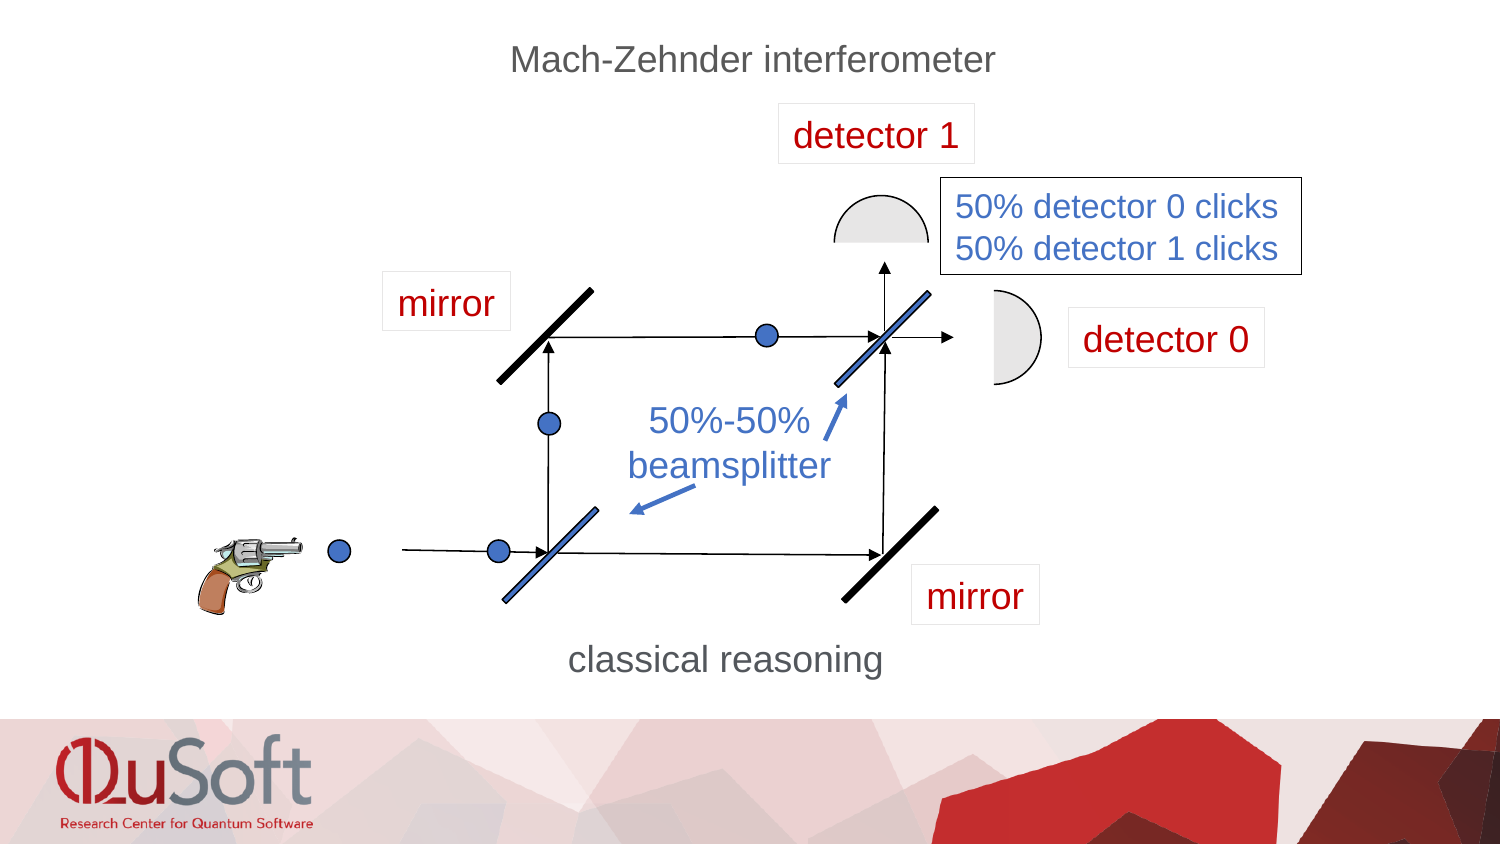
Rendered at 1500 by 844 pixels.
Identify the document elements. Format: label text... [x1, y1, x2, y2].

text_box mirror [382, 271, 511, 331]
text_box [834, 346, 877, 388]
text_box detector 1 [778, 103, 975, 164]
text_box Mach-Zehnder interferometer [495, 28, 1012, 88]
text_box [557, 552, 877, 556]
text_box detector 0 [1068, 307, 1265, 368]
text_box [401, 549, 544, 554]
picture [0, 719, 1500, 844]
text_box [885, 290, 932, 340]
text_box [993, 290, 1042, 385]
text_box 50%-50% beamsplitter [612, 388, 847, 494]
text_box [538, 413, 544, 434]
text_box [824, 393, 847, 441]
text_box [328, 540, 351, 563]
text_box mirror [911, 564, 1040, 625]
picture [196, 534, 306, 619]
text_box [553, 506, 599, 553]
text_box classical reasoning [553, 628, 952, 688]
text_box [755, 324, 778, 335]
text_box [502, 562, 548, 604]
text_box [841, 506, 939, 603]
text_box [496, 287, 594, 385]
text_box [834, 195, 929, 243]
text_box [487, 540, 510, 548]
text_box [628, 485, 696, 515]
text_box 50% detector 0 clicks 50% detector 1 clicks [940, 177, 1302, 275]
text_box [552, 412, 561, 435]
